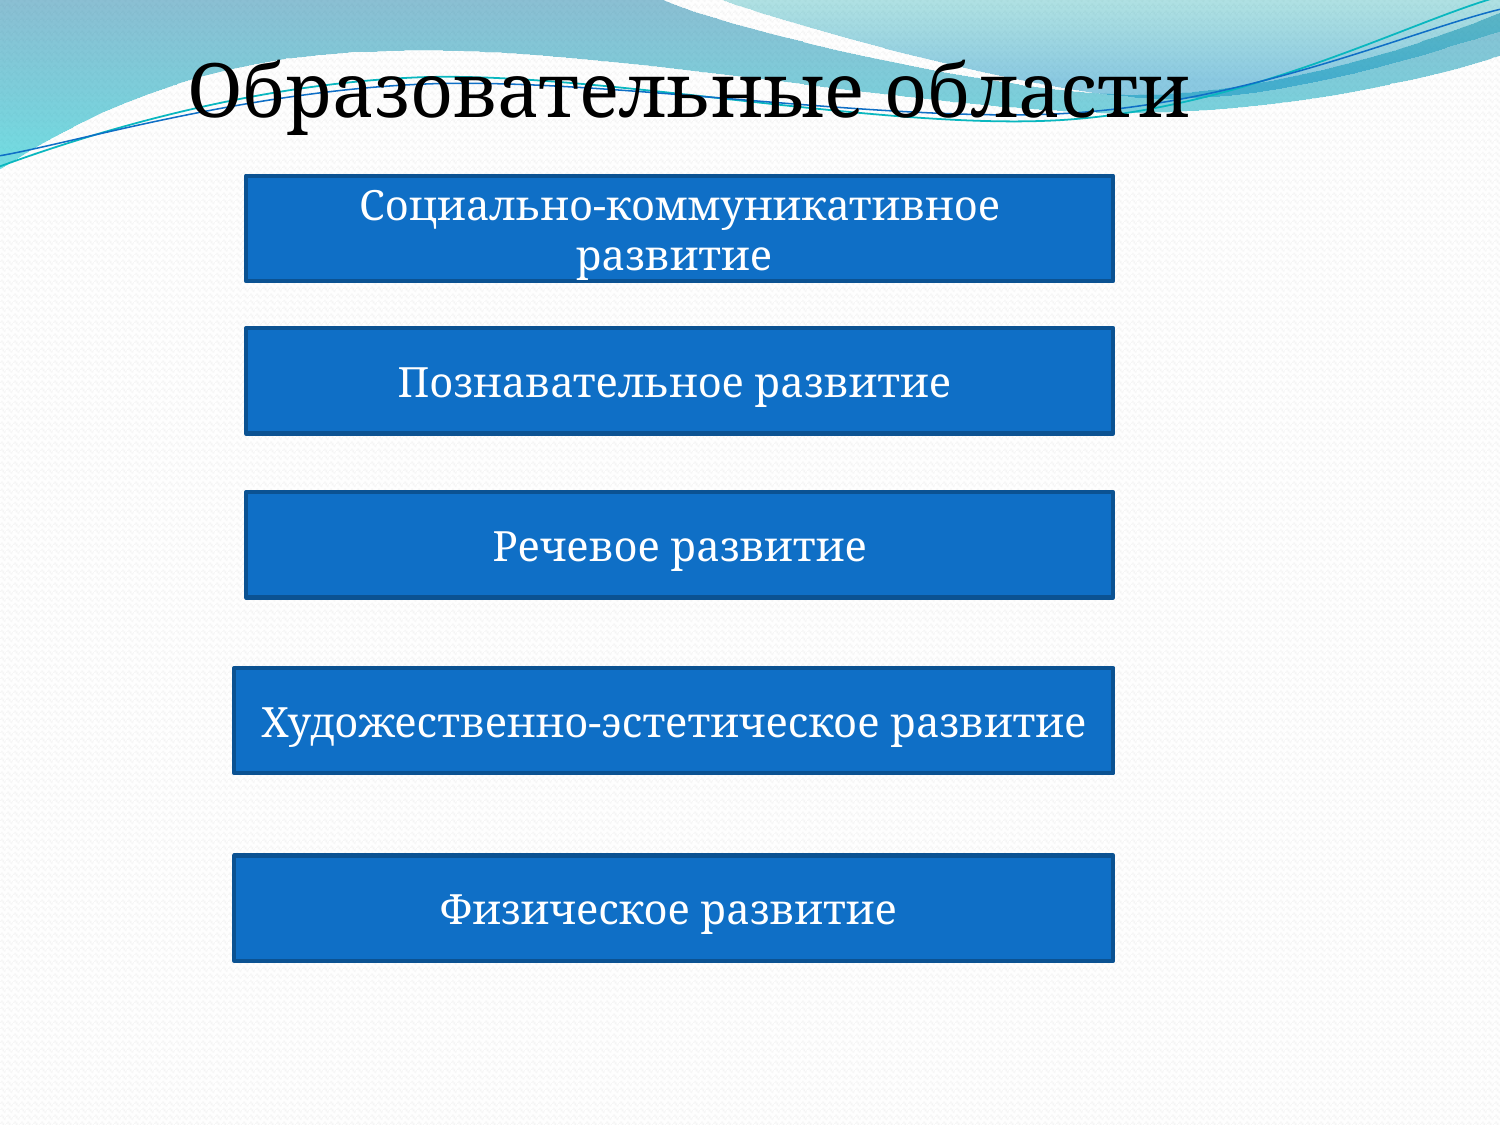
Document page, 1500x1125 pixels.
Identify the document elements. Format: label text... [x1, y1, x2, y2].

text_box Художественно-эстетическое развитие [232, 666, 1115, 775]
text_box Социально-коммуникативное развитие [244, 174, 1115, 283]
text_box Физическое развитие [232, 853, 1115, 963]
text_box Речевое развитие [244, 490, 1115, 600]
text_box Познавательное развитие [244, 326, 1115, 436]
text_box Образовательные области [172, 35, 1225, 140]
